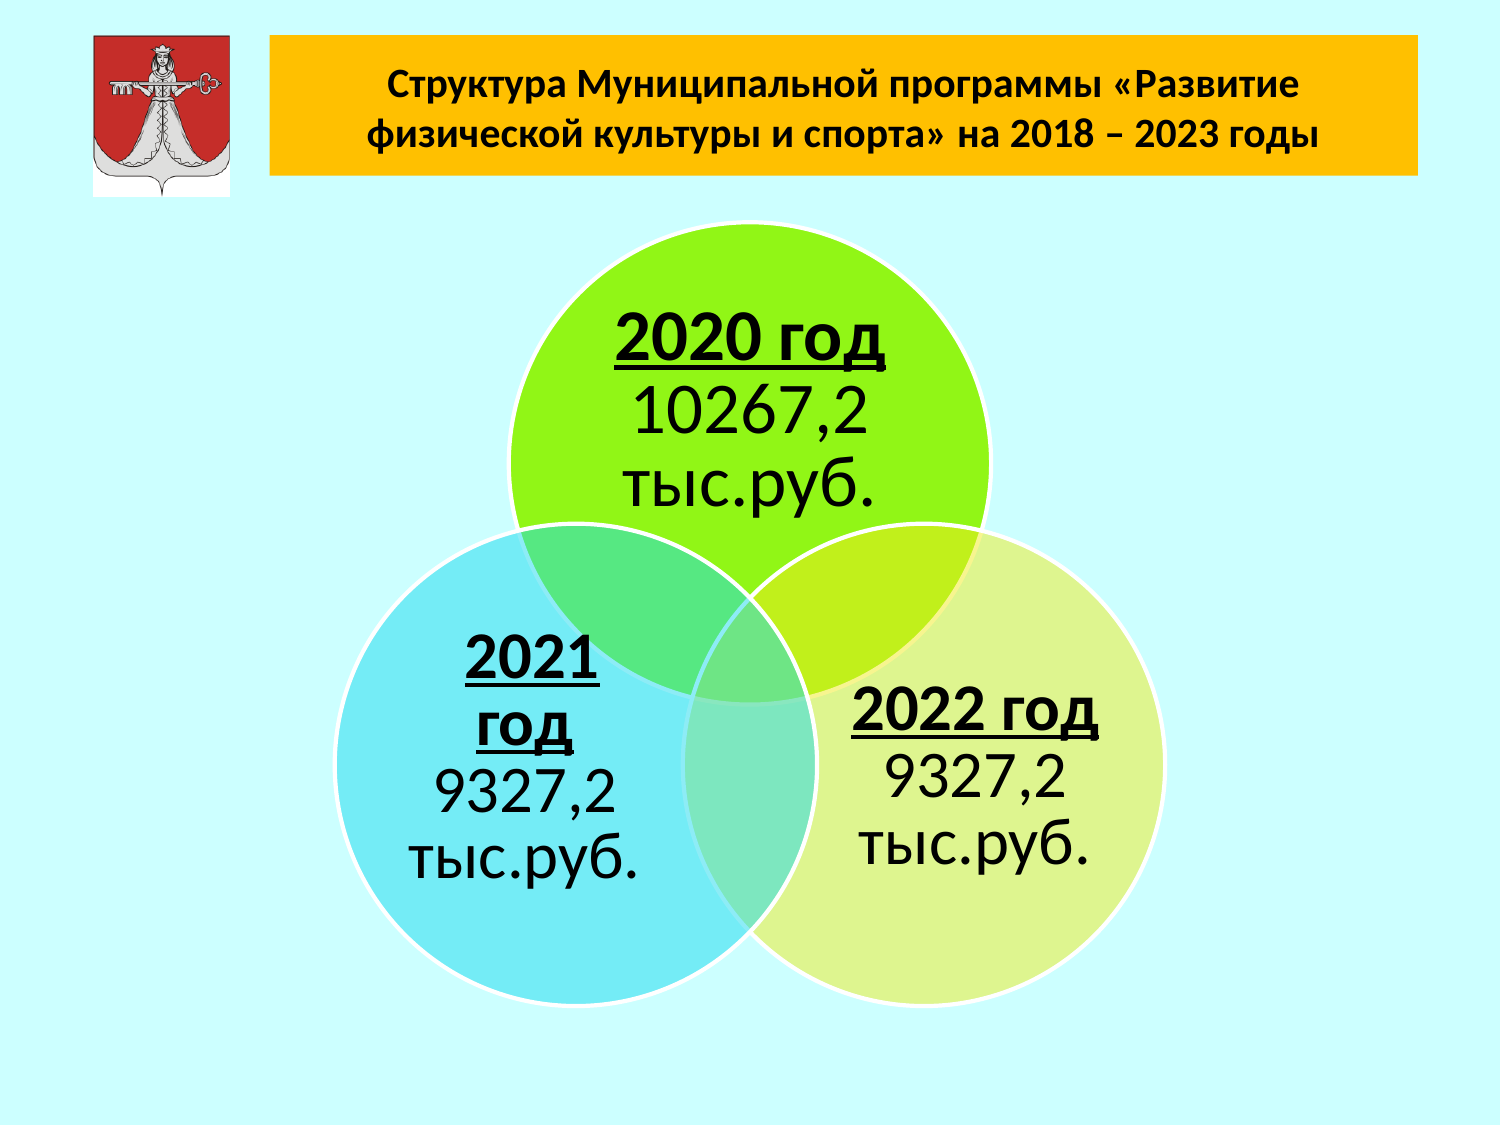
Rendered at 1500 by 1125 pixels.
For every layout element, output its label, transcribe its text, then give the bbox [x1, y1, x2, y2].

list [74, 262, 1426, 1067]
picture [93, 34, 230, 197]
title Структура Муниципальной программы «Развитие физической культуры и спорта» на 2018 – 2023 годы [269, 35, 1418, 176]
